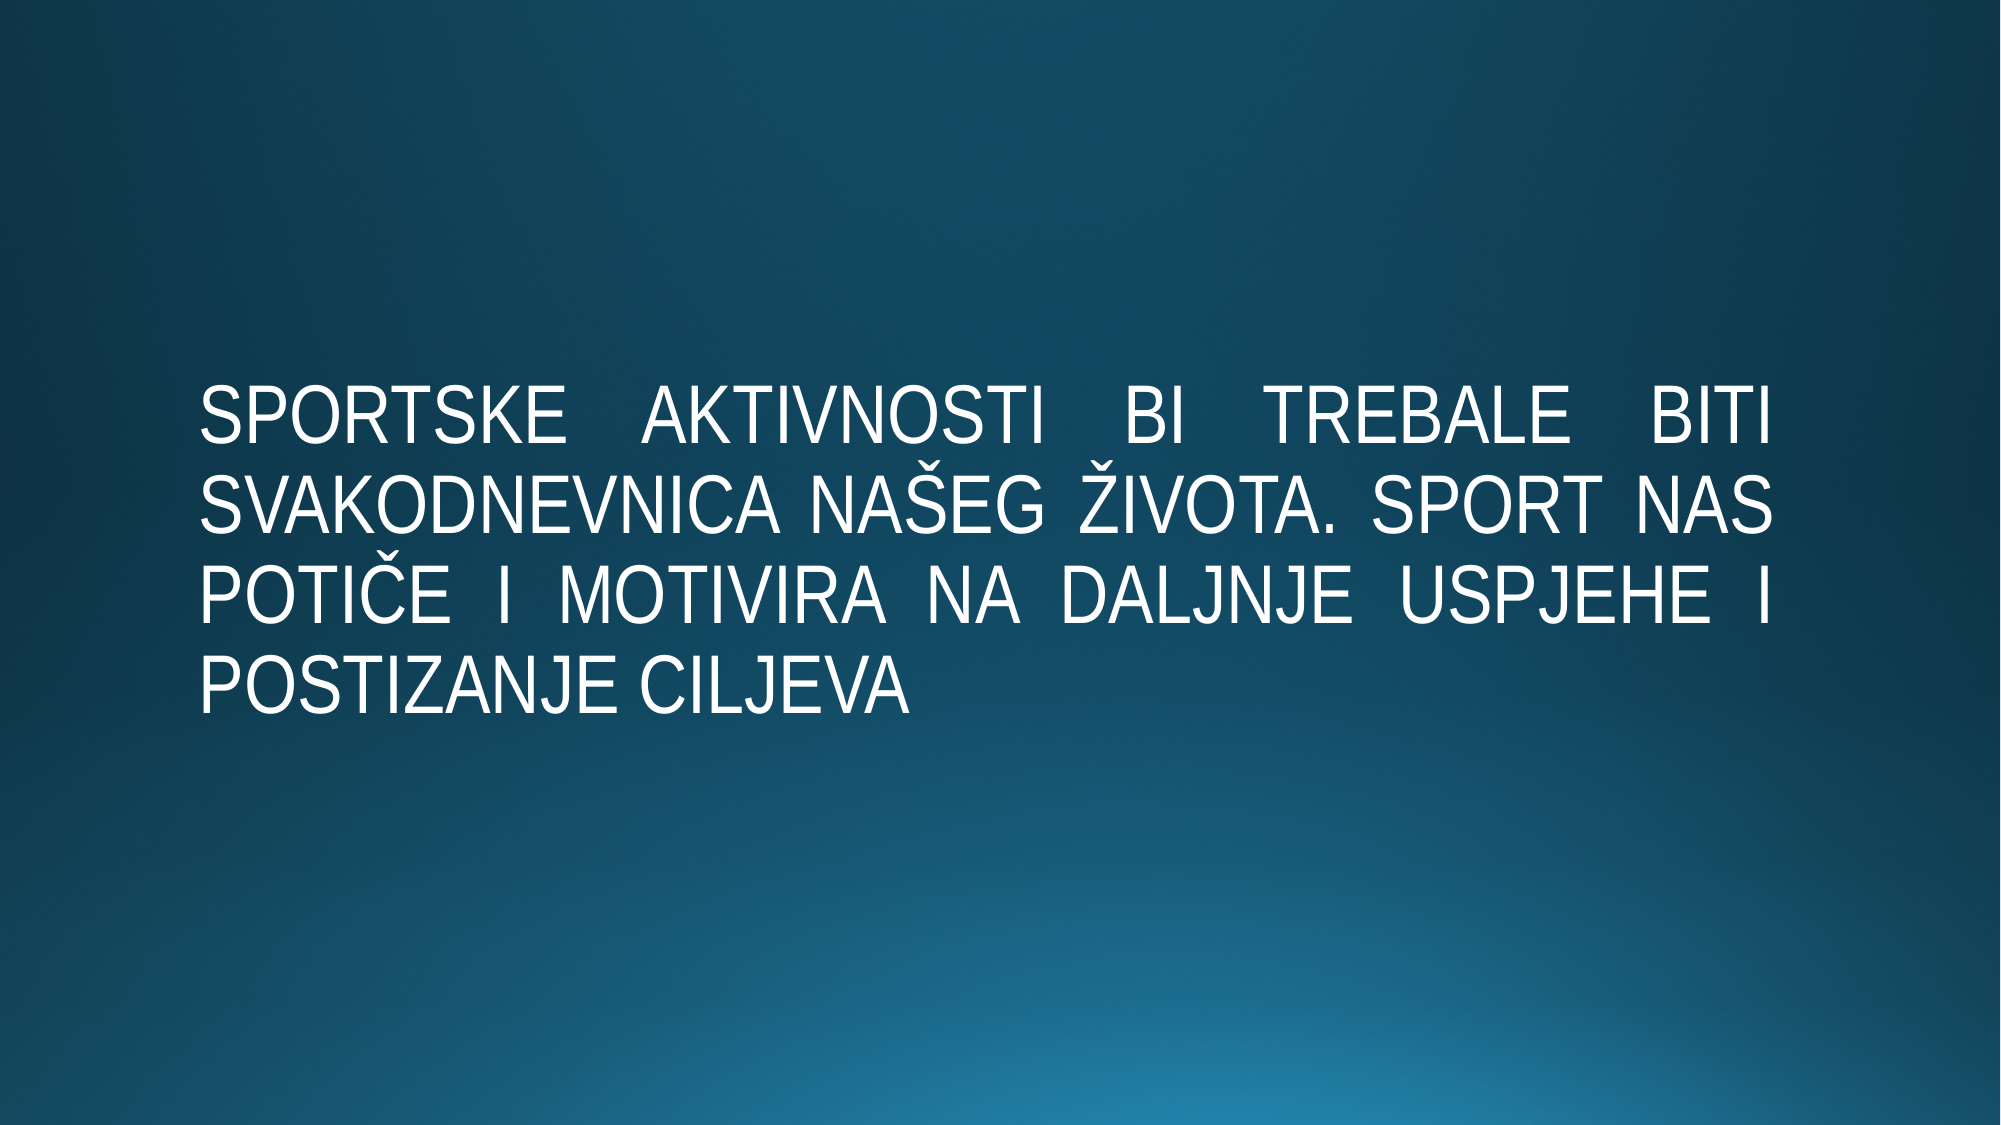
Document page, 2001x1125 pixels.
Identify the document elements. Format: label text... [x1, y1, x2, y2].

list SPORTSKE AKTIVNOSTI BI TREBALE BITI SVAKODNEVNICA NAŠEG ŽIVOTA. SPORT NAS POTIČE I MOTIVIRA NA DALJNJE USPJEHE I POSTIZANJE CILJEVA [183, 364, 1791, 1073]
picture [0, 0, 2001, 1125]
